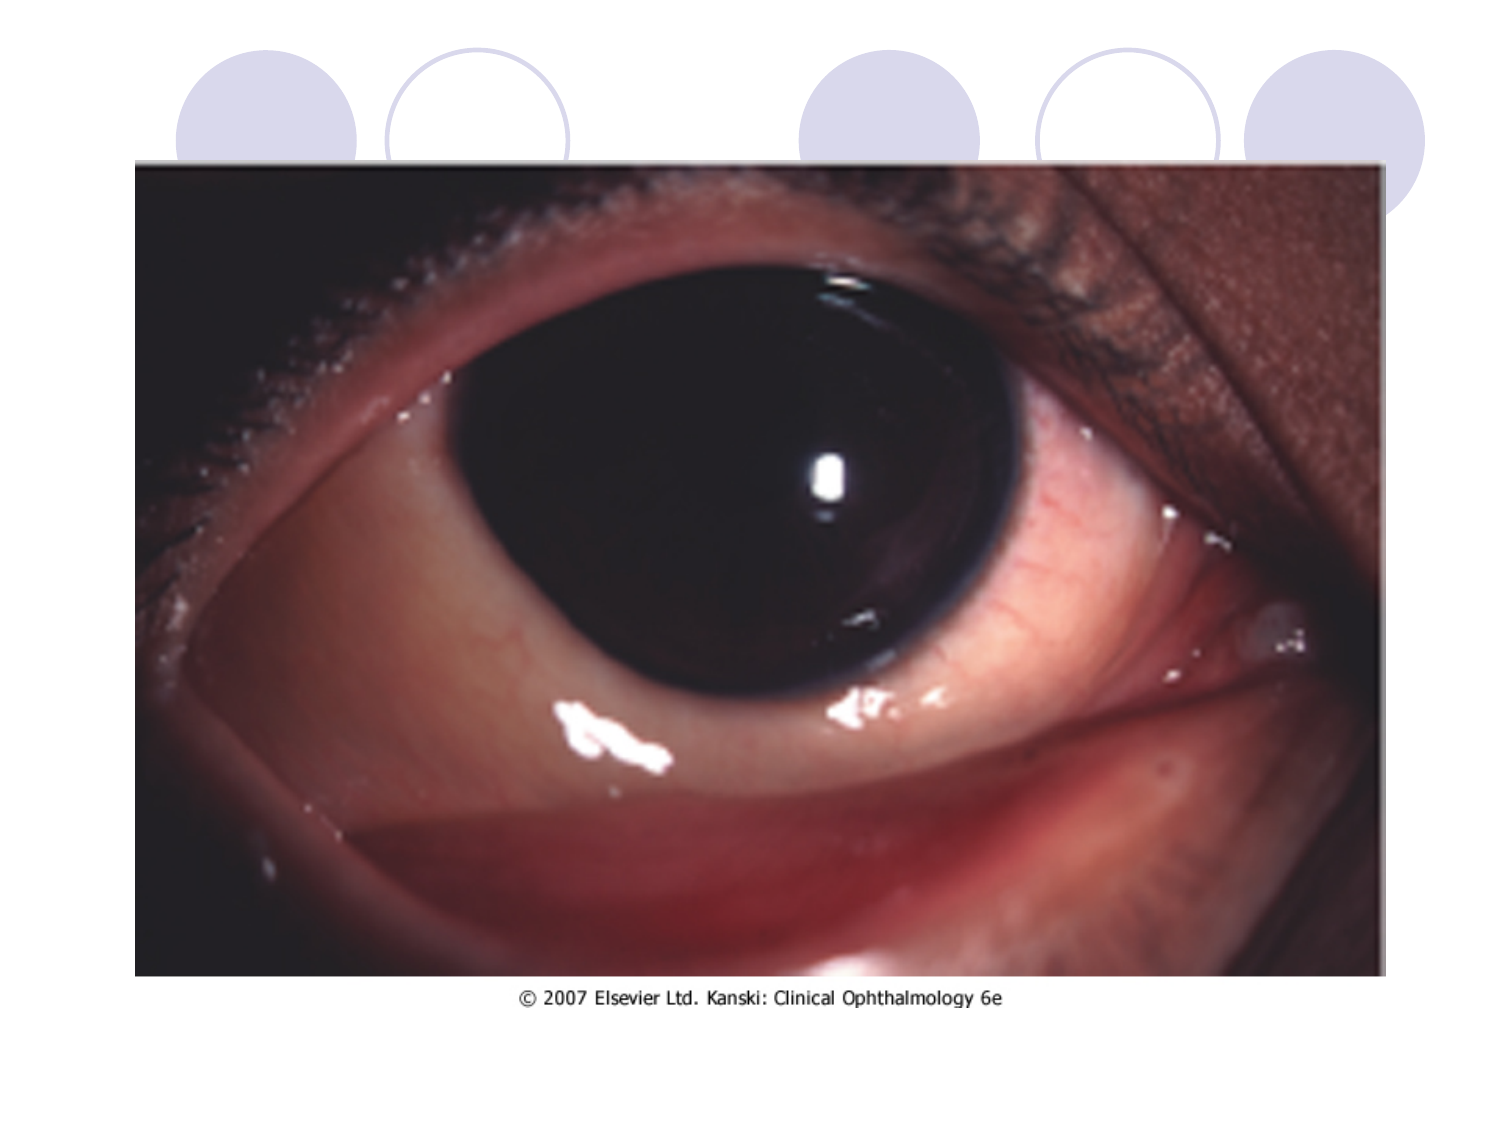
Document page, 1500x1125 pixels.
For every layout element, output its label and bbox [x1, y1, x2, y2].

picture [135, 160, 1386, 1008]
